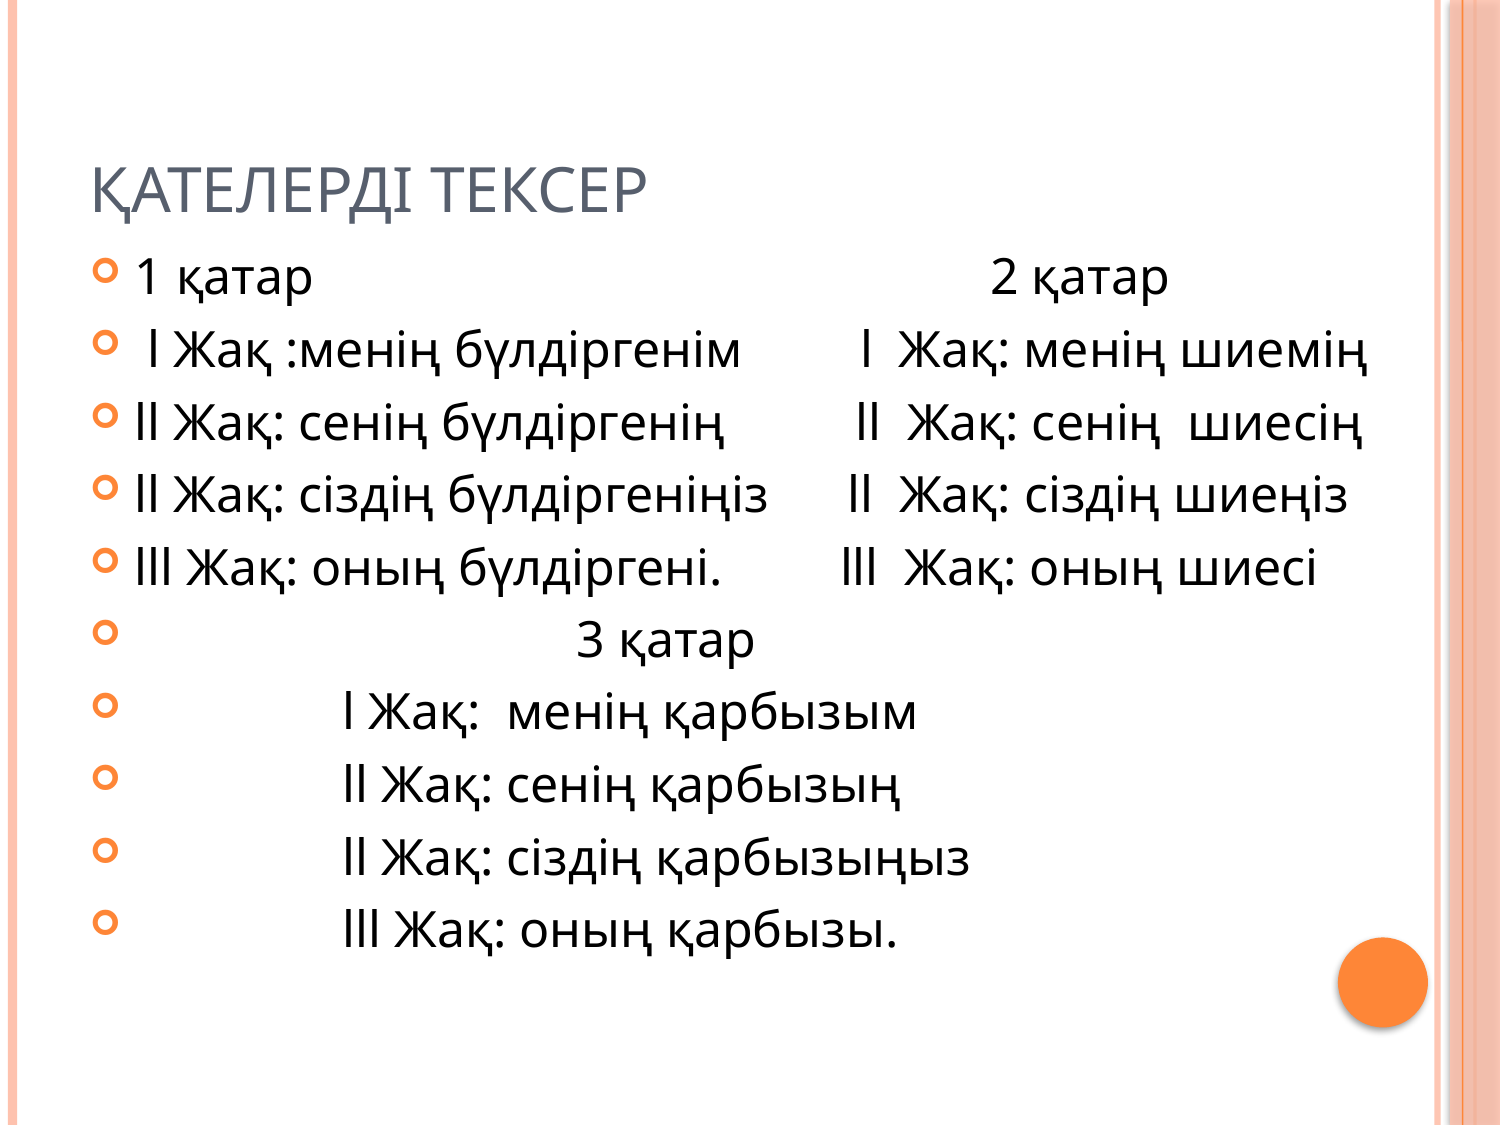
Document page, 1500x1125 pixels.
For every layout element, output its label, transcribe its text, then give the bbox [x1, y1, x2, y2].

list 1 қатар 2 қатар l Жақ :менің бүлдіргенім l Жақ: менің шиемің ll Жақ: сенің бүлдіргенің ll Жақ: сенің шиесің ll Жақ: сіздің бүлдіргеніңіз ll Жақ: сіздің шиеңіз lll Жақ: оның бүлдіргені. lll Жақ: оның шиесі 3 қатар l Жақ: менің қарбызым ll Жақ: сенің қарбызың ll Жақ: сіздің қарбызыңыз lll Жақ: оның қарбызы. [75, 237, 1425, 1062]
title Қателерді тексер [75, 45, 1300, 233]
